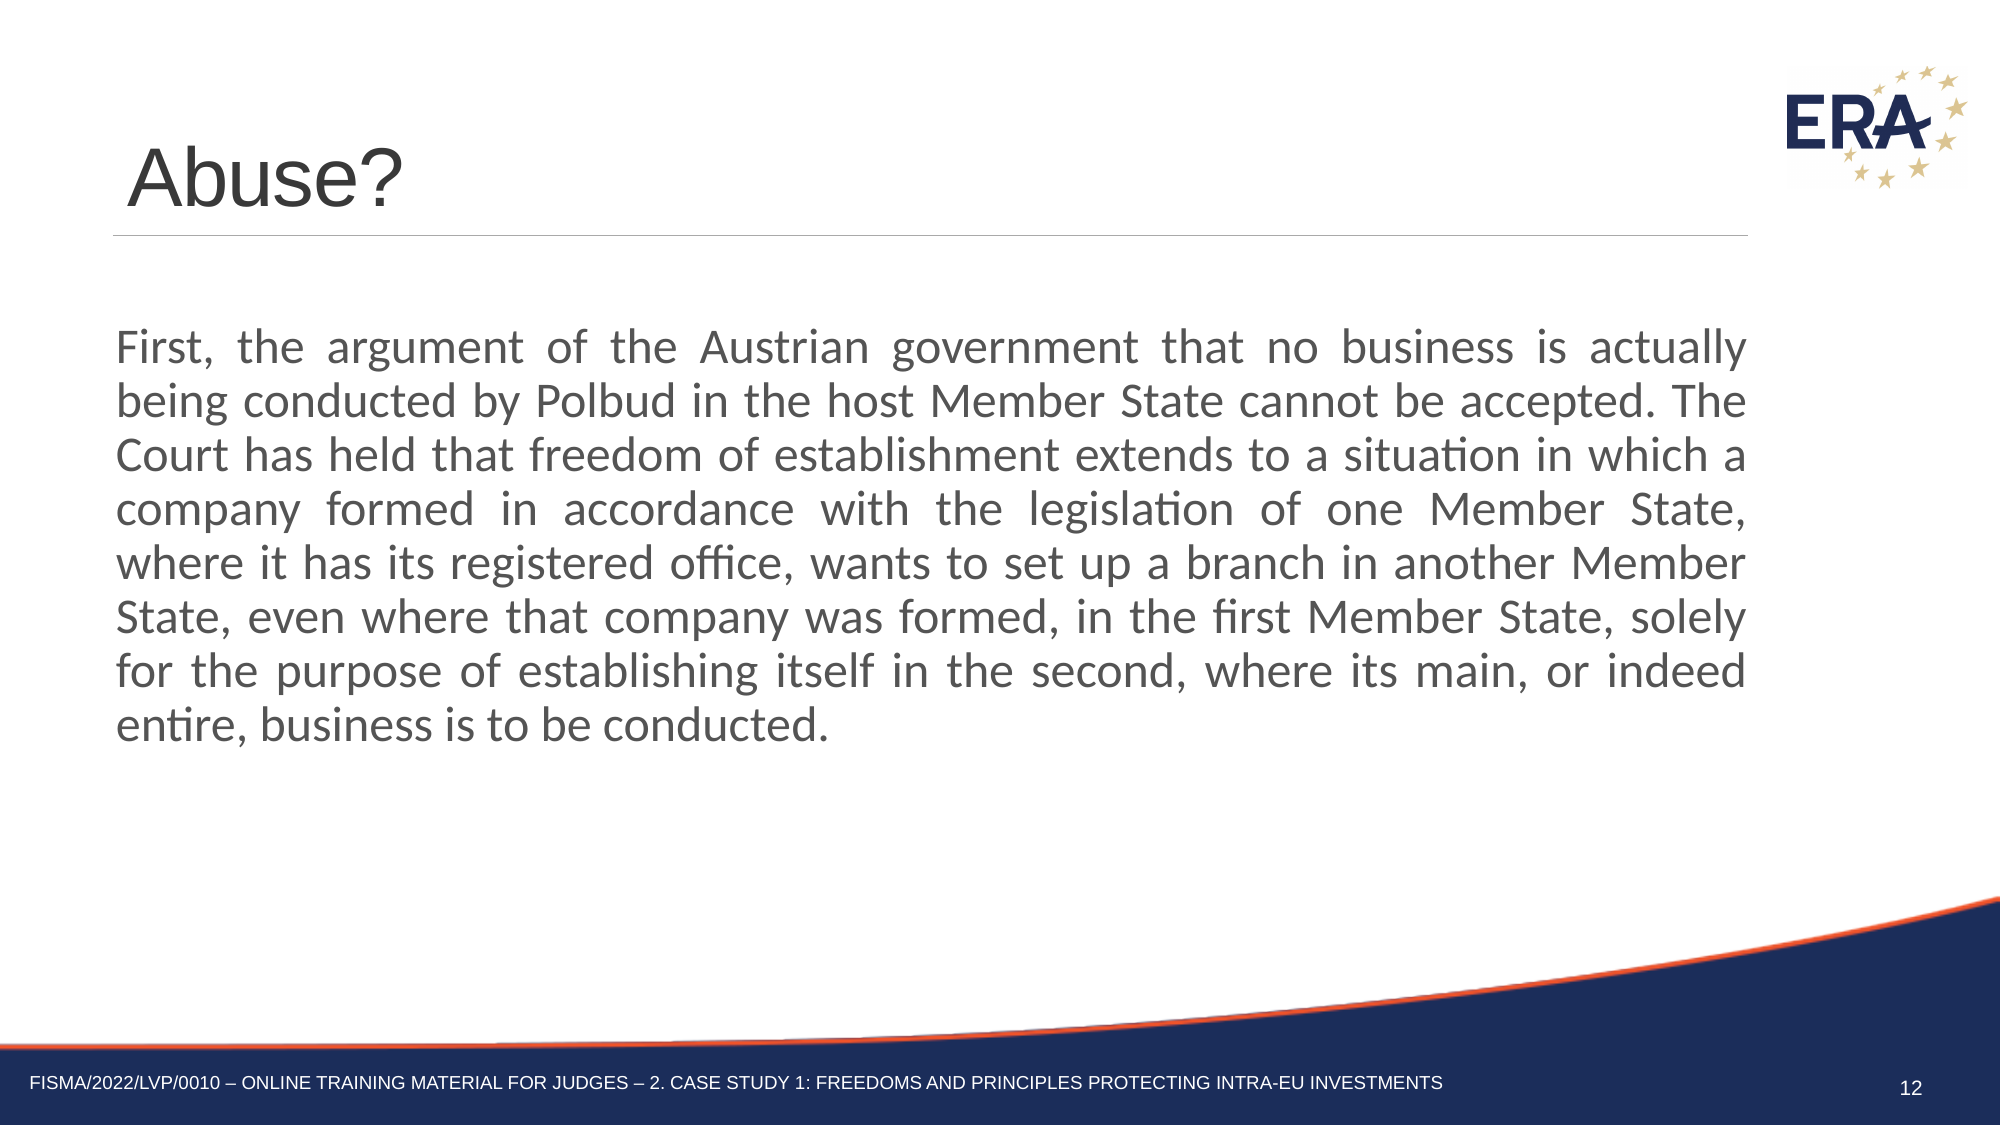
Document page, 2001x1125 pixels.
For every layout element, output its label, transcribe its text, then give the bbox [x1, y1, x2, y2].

picture [1787, 66, 1968, 189]
list First, the argument of the Austrian government that no business is actually being conducted by Polbud in the host Member State cannot be accepted. The Court has held that freedom of establishment extends to a situation in which a company formed in accordance with the legislation of one Member State, where it has its registered office, wants to set up a branch in another Member State, even where that company was formed, in the first Member State, solely for the purpose of establishing itself in the second, where its main, or indeed entire, business is to be conducted. [112, 312, 1748, 1013]
title Abuse? [112, 0, 1748, 232]
footer FISMA/2022/LVP/0010 – Online training material for judges – 2. Case Study 1: Freedoms and principles protecting intra-EU investments [0, 1063, 1473, 1124]
slide_number 12 [1722, 1056, 1938, 1117]
picture [0, 889, 2000, 1125]
